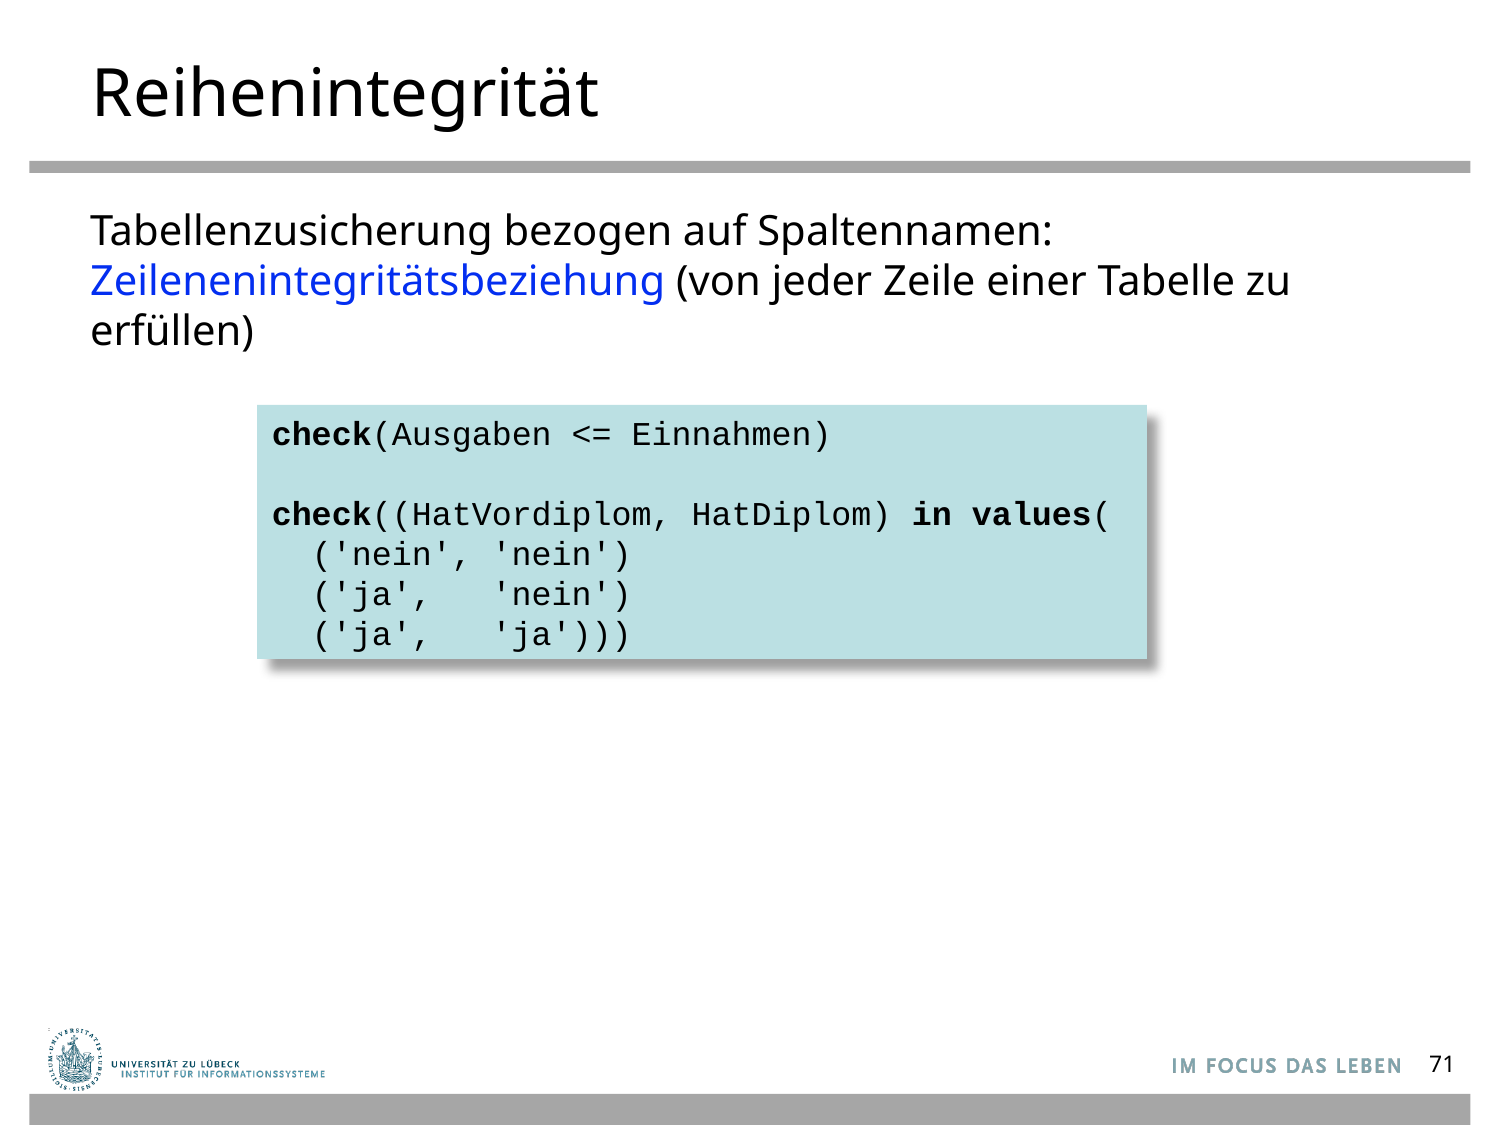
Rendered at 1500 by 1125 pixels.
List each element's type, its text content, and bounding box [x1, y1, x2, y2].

list Tabellenzusicherung bezogen auf Spaltennamen: Zeilenenintegritätsbeziehung (von jeder Zeile einer Tabelle zu erfüllen) [75, 196, 1425, 1012]
text_box check(Ausgaben <= Einnahmen) check((HatVordiplom, HatDiplom) in values( ('nein', 'nein') ('ja', 'nein') ('ja', 'ja'))) [257, 404, 1147, 659]
picture [1173, 1058, 1305, 1073]
slide_number 71 [1305, 1050, 1471, 1083]
title Reihenintegrität [76, 42, 1427, 126]
